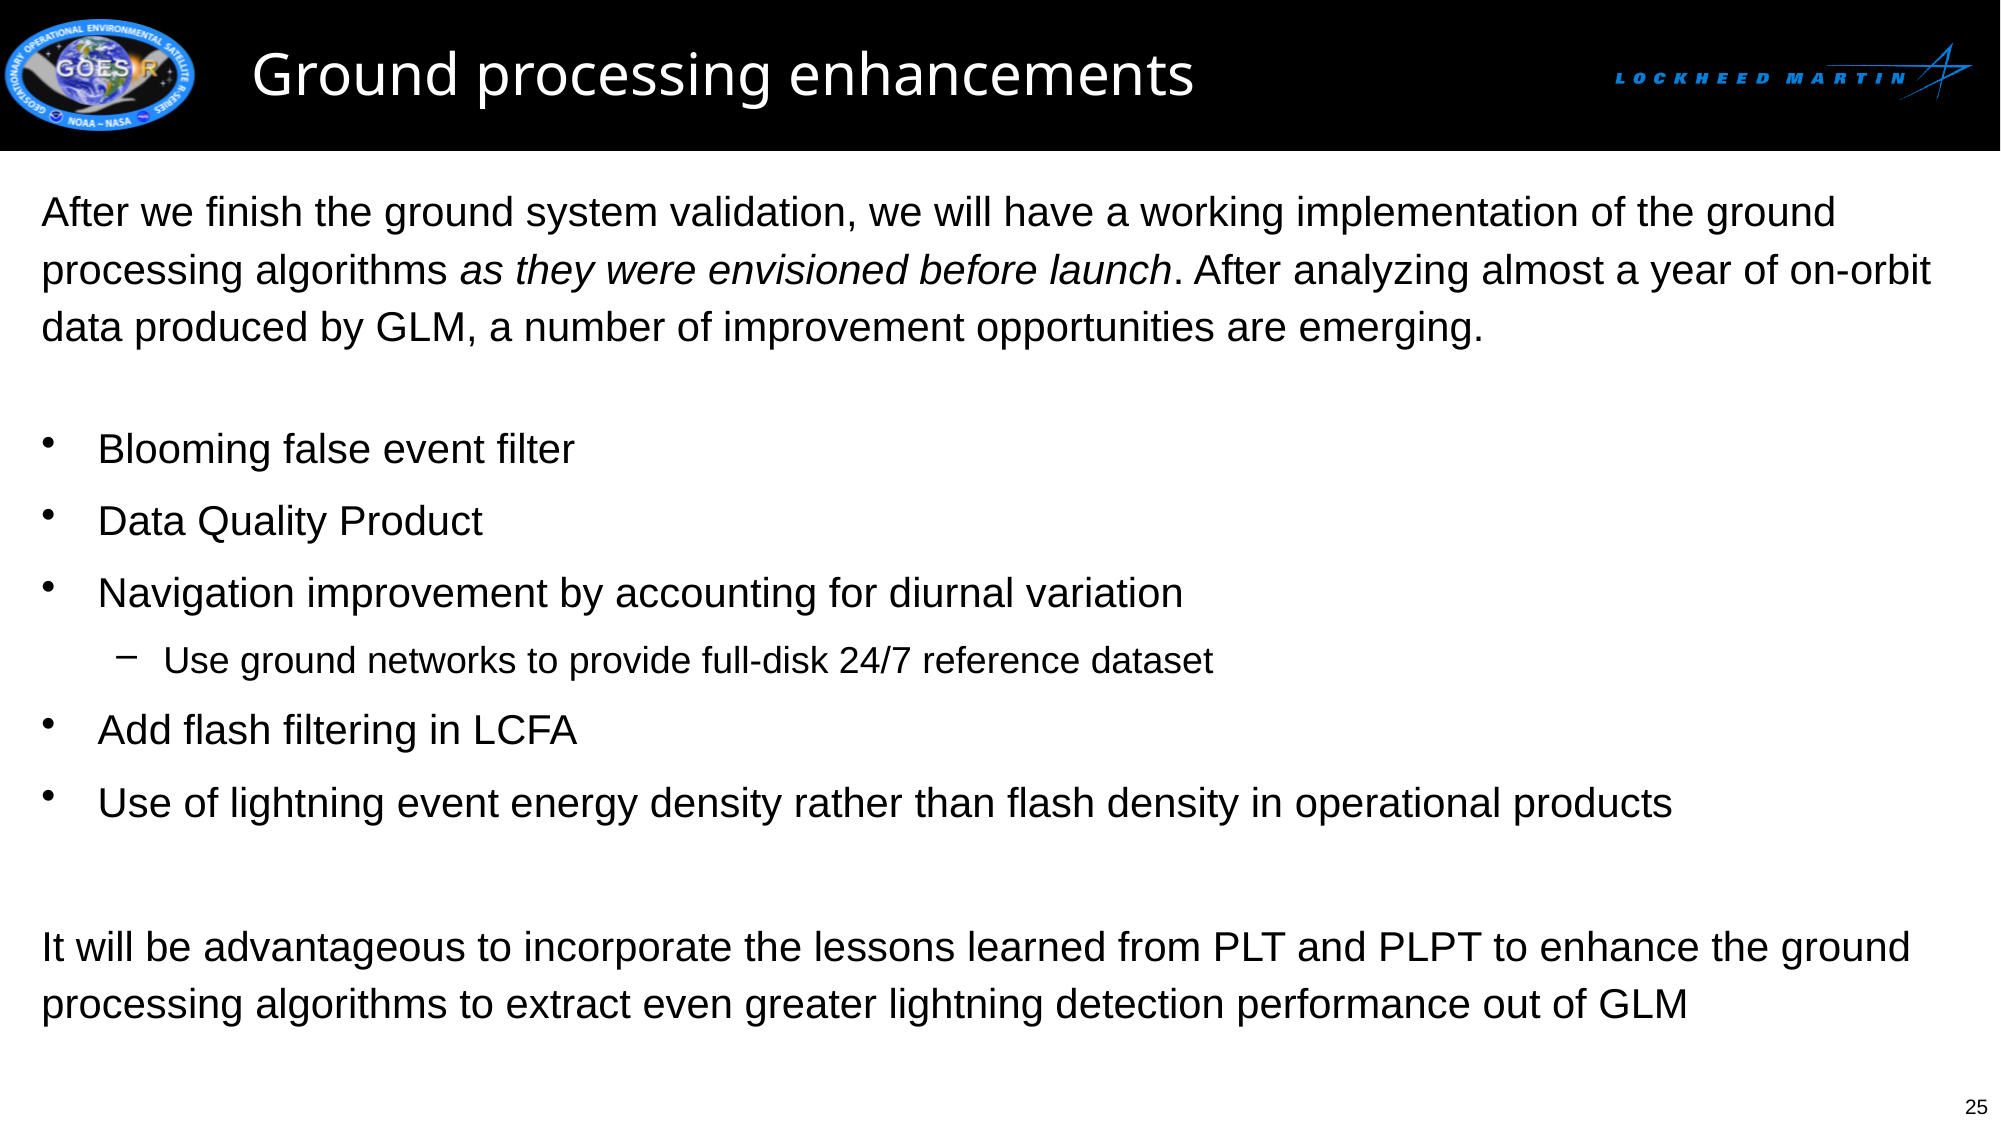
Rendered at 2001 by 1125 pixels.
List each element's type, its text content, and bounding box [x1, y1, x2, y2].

list After we finish the ground system validation, we will have a working implementation of the ground processing algorithms as they were envisioned before launch. After analyzing almost a year of on-orbit data produced by GLM, a number of improvement opportunities are emerging. Blooming false event filter Data Quality Product Navigation improvement by accounting for diurnal variation Use ground networks to provide full-disk 24/7 reference dataset Add flash filtering in LCFA Use of lightning event energy density rather than flash density in operational products It will be advantageous to incorporate the lessons learned from PLT and PLPT to enhance the ground processing algorithms to extract even greater lightning detection performance out of GLM [26, 169, 1974, 1089]
picture [1597, 39, 1989, 103]
picture [2, 11, 196, 139]
title Ground processing enhancements [236, 10, 1480, 135]
slide_number 25 [1809, 1089, 1989, 1124]
